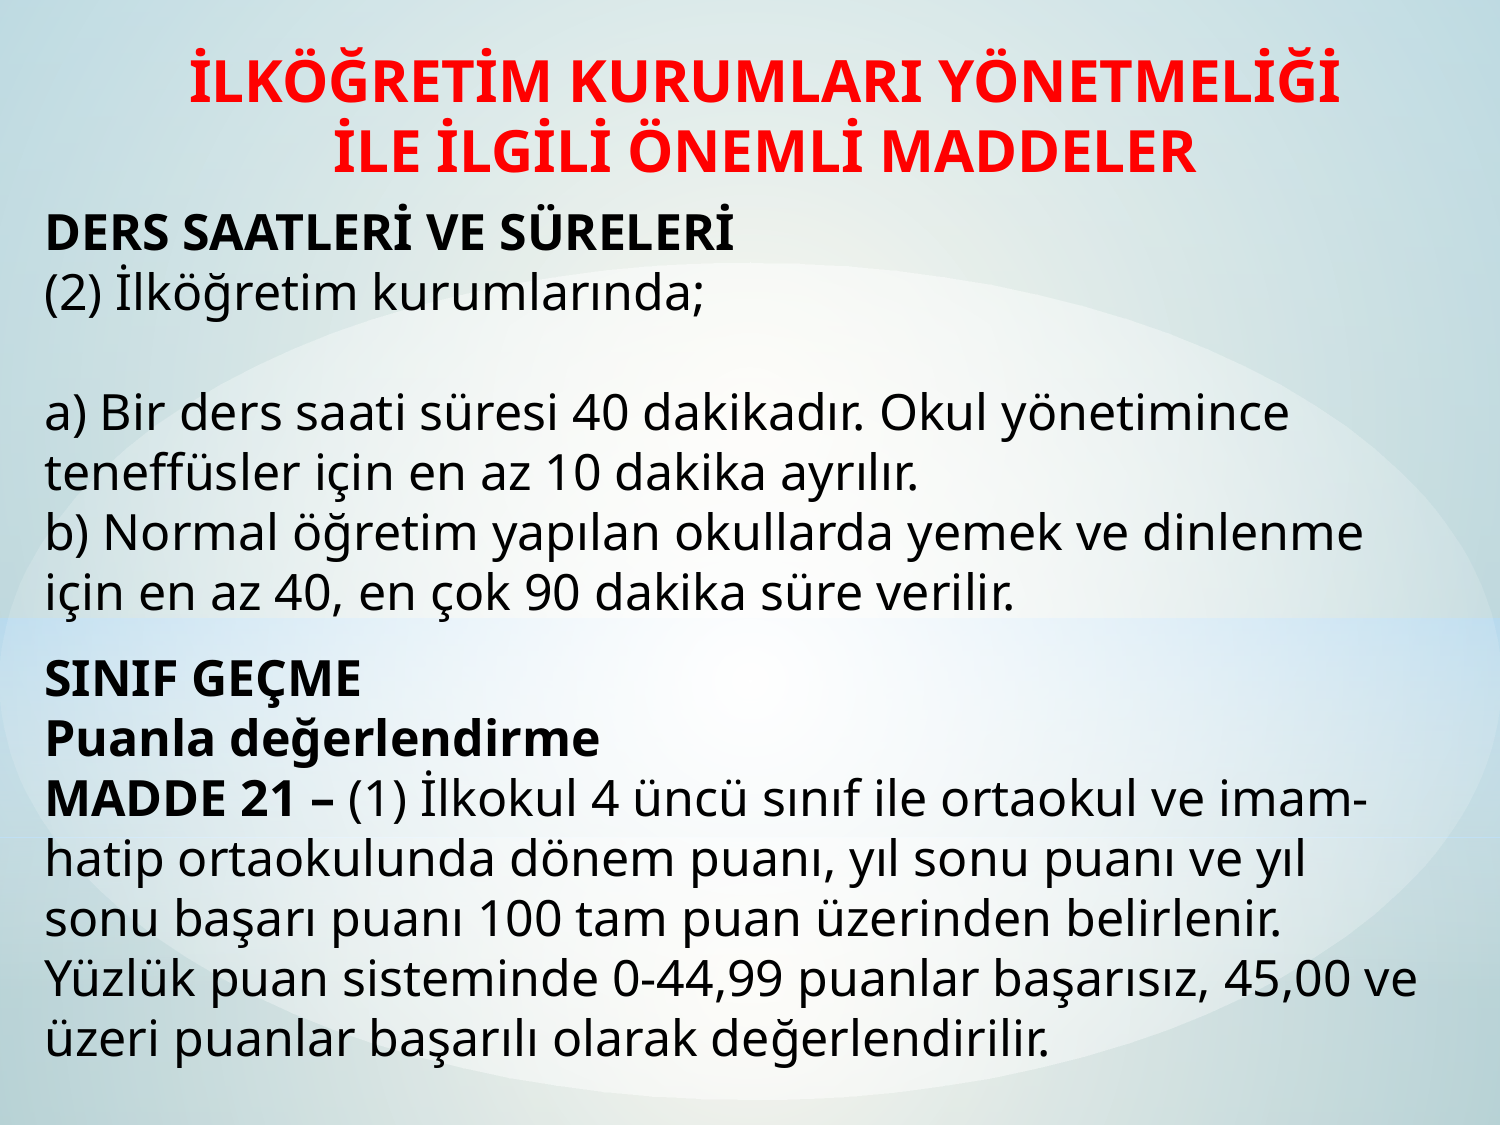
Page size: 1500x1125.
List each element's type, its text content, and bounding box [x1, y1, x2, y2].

text_box SINIF GEÇME Puanla değerlendirme MADDE 21 – (1) İlkokul 4 üncü sınıf ile ortaokul ve imam-hatip ortaokulunda dönem puanı, yıl sonu puanı ve yıl sonu başarı puanı 100 tam puan üzerinden belirlenir. Yüzlük puan sisteminde 0-44,99 puanlar başarısız, 45,00 ve üzeri puanlar başarılı olarak değerlendirilir. [29, 639, 1447, 1074]
text_box DERS SAATLERİ VE SÜRELERİ (2) İlköğretim kurumlarında; a) Bir ders saati süresi 40 dakikadır. Okul yönetimince teneffüsler için en az 10 dakika ayrılır. b) Normal öğretim yapılan okullarda yemek ve dinlenme için en az 40, en çok 90 dakika süre verilir. [29, 193, 1447, 628]
text_box İLKÖĞRETİM KURUMLARI YÖNETMELİĞİ İLE İLGİLİ ÖNEMLİ MADDELER [174, 36, 1357, 192]
